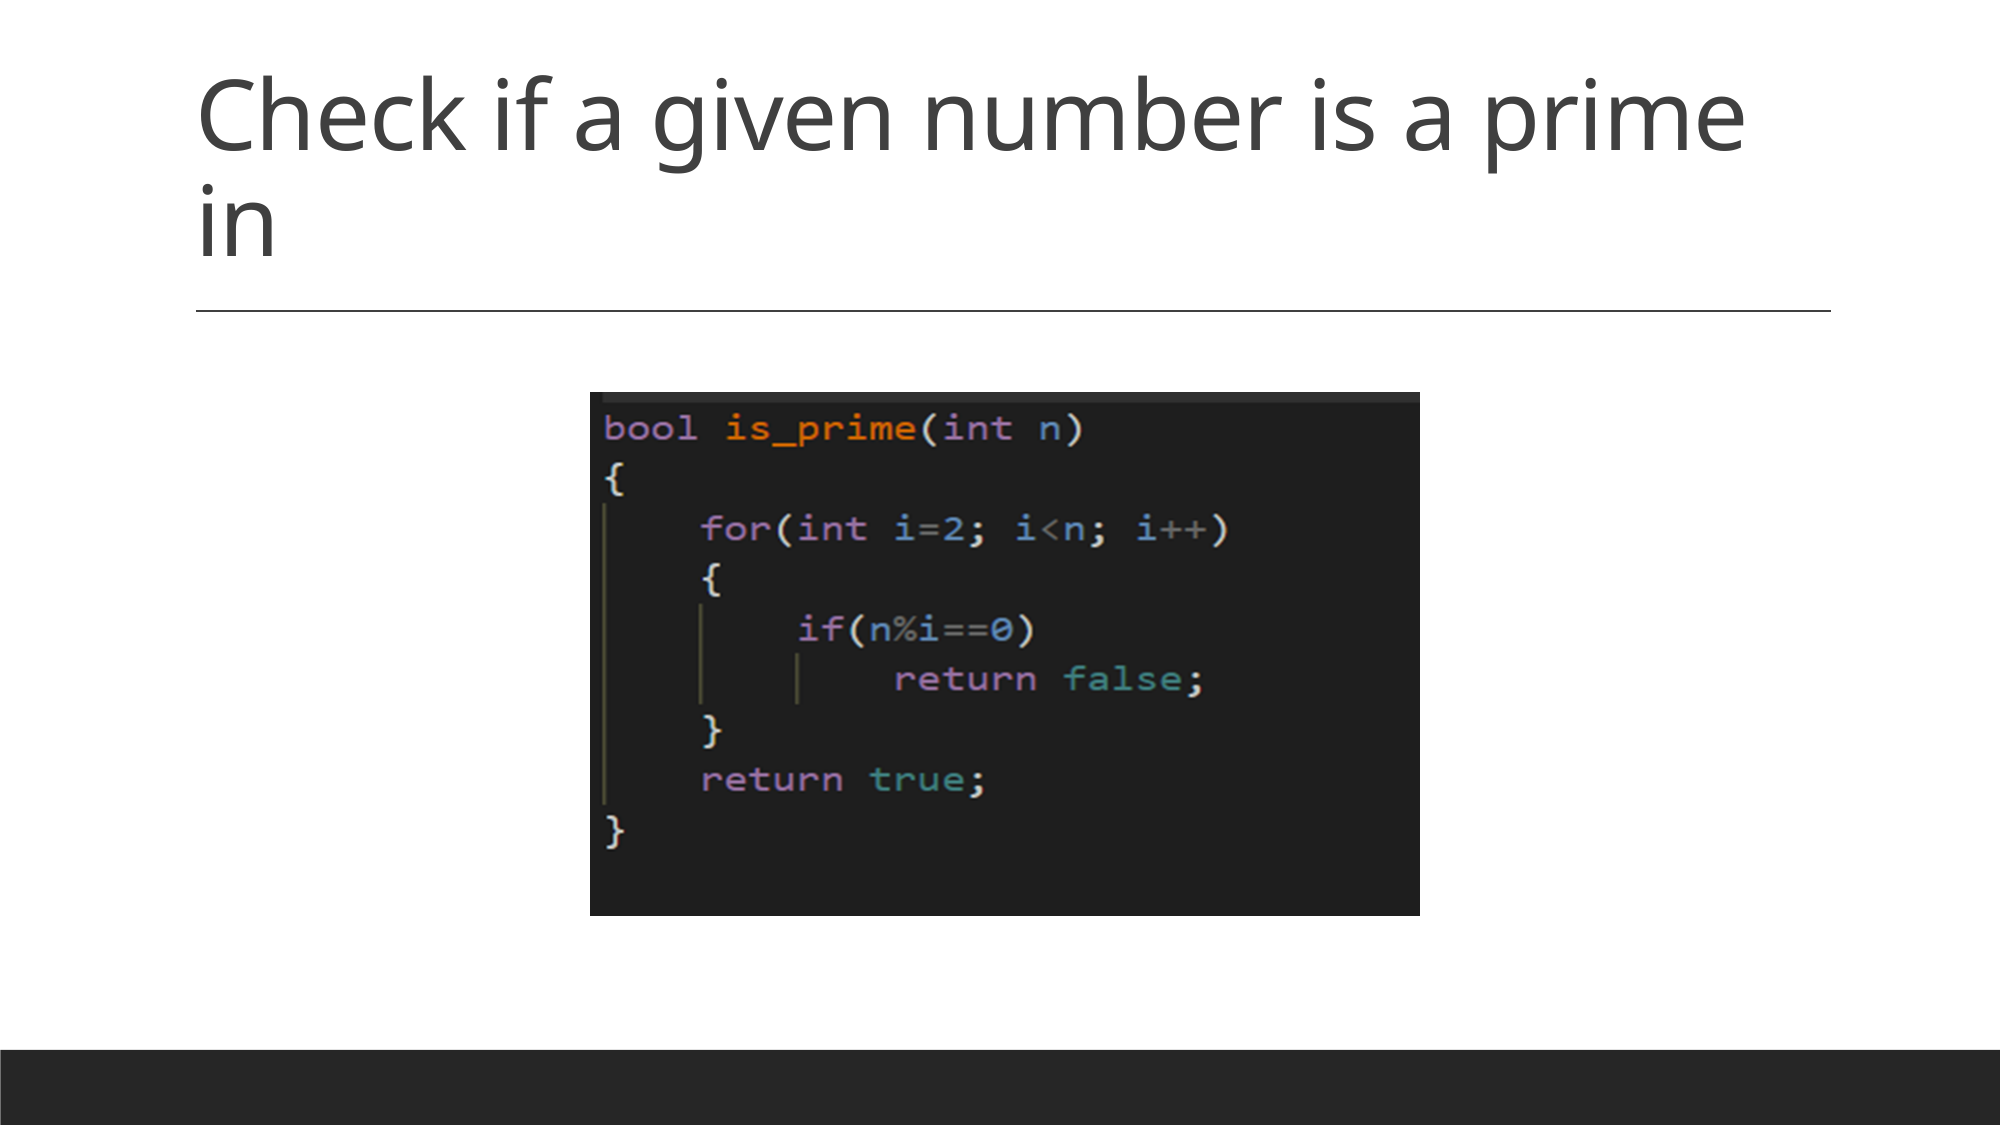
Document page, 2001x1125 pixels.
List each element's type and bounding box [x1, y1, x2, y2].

list [589, 392, 1420, 917]
